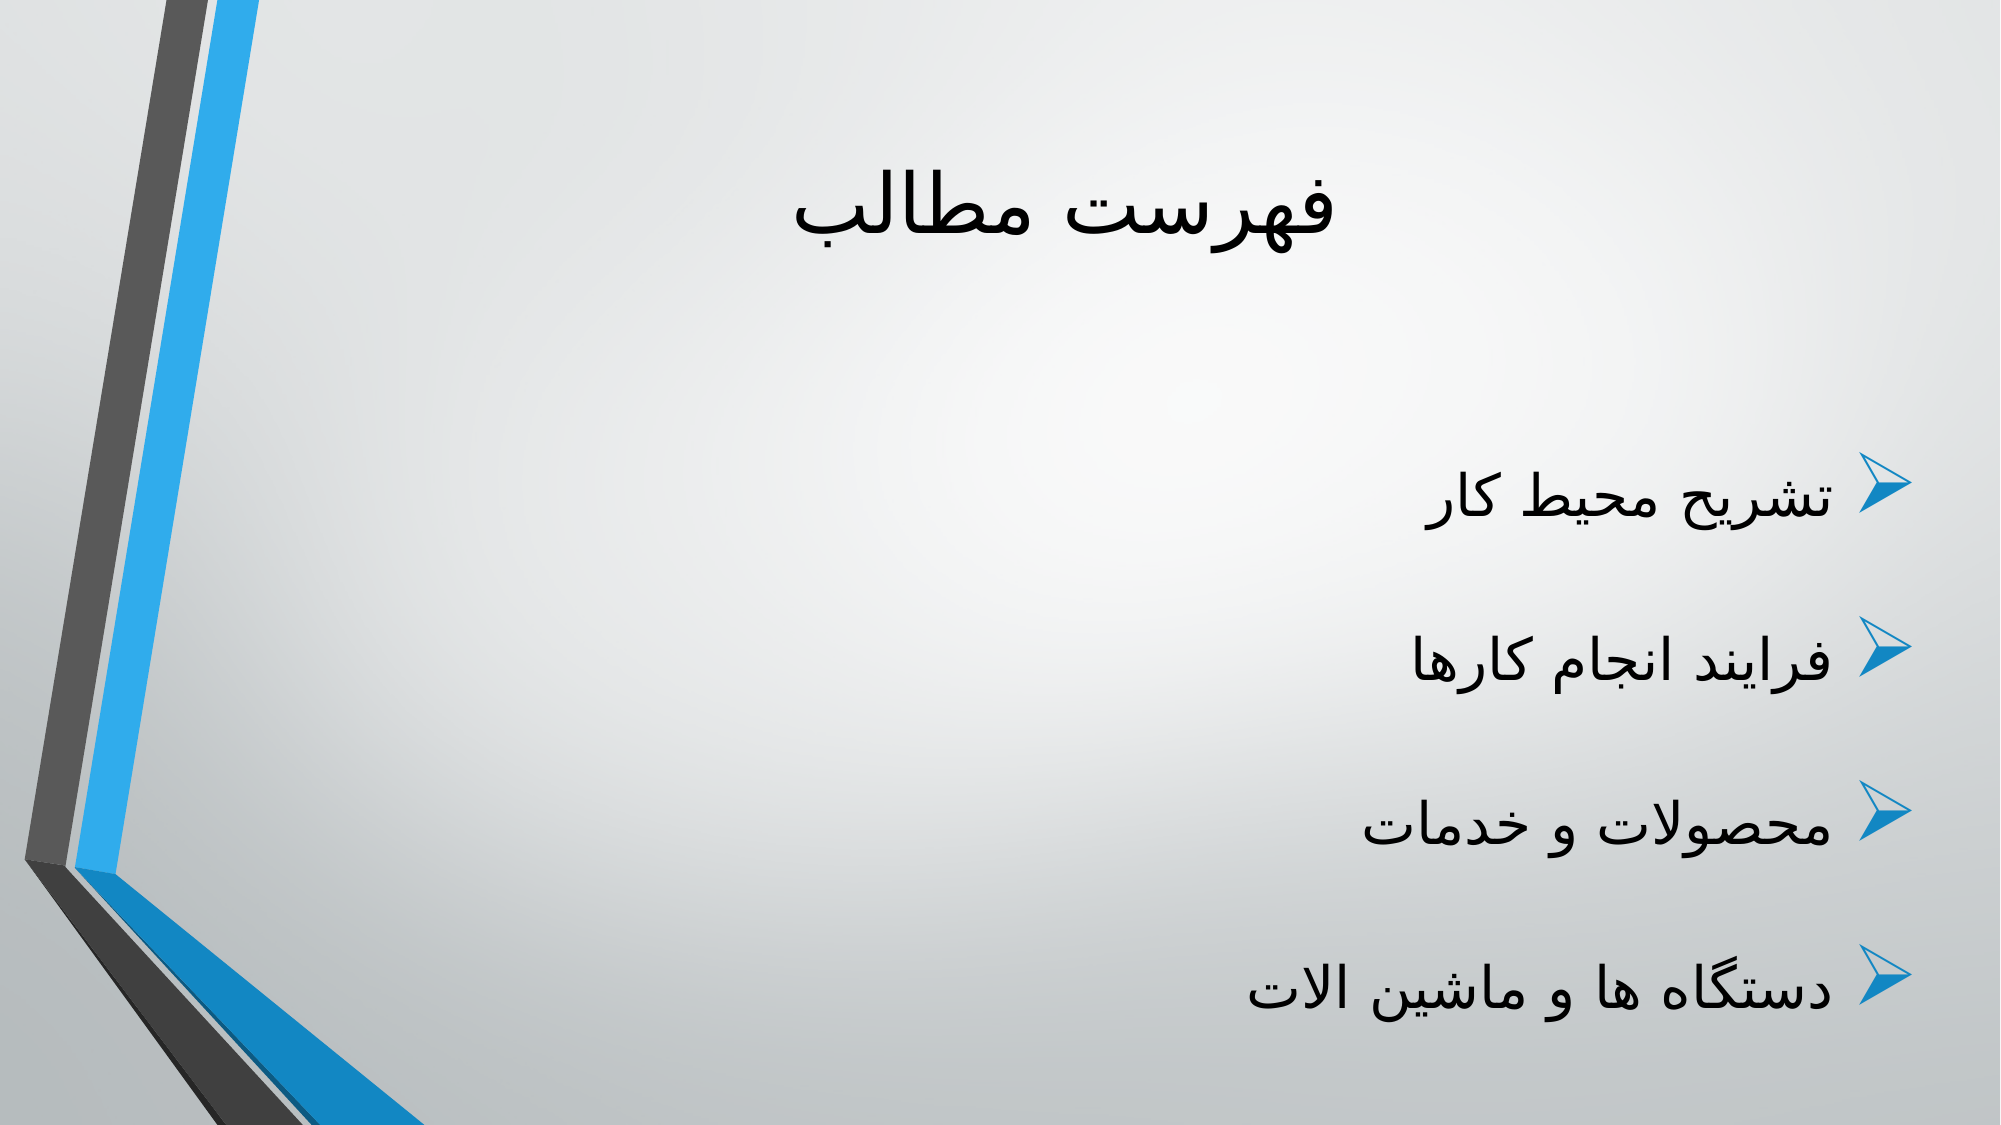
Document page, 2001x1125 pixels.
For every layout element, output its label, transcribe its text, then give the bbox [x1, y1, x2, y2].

list تشریح محیط کار فرایند انجام کارها محصولات و خدمات دستگاه ها و ماشین الات [195, 381, 1935, 1069]
title فهرست مطالب [243, 56, 1887, 344]
